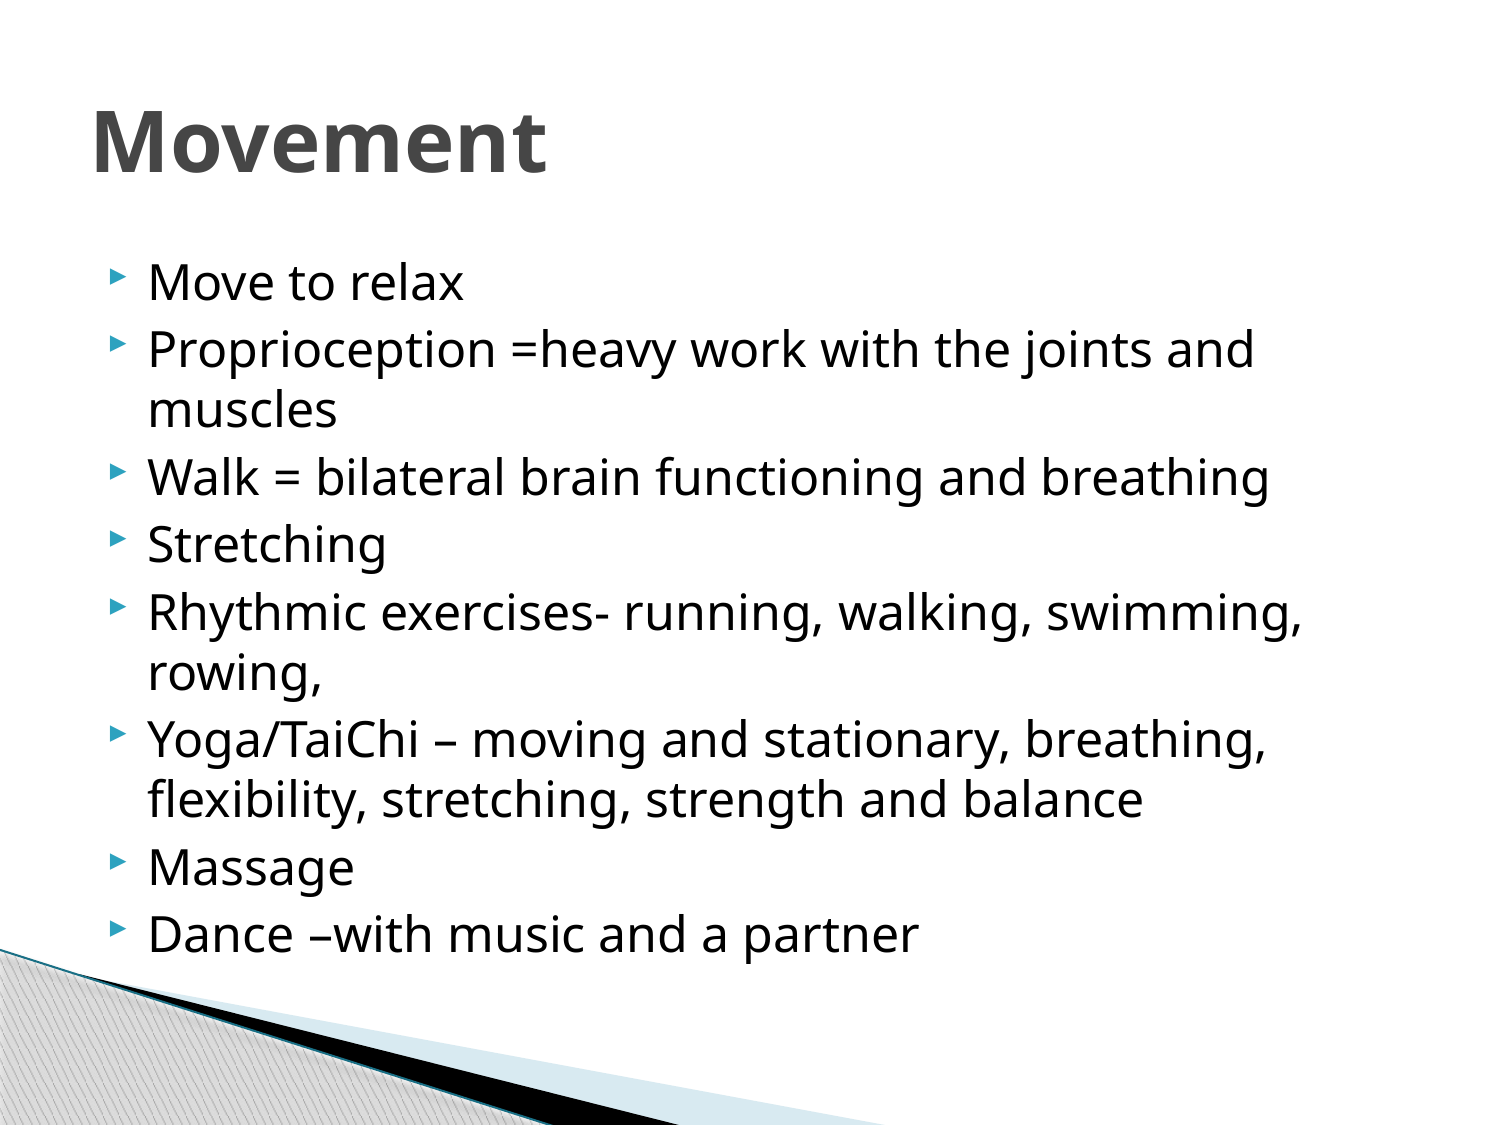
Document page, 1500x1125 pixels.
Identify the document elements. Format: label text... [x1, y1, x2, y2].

list Move to relax Proprioception =heavy work with the joints and muscles Walk = bilateral brain functioning and breathing Stretching Rhythmic exercises- running, walking, swimming, rowing, Yoga/TaiChi – moving and stationary, breathing, flexibility, stretching, strength and balance Massage Dance –with music and a partner [75, 243, 1425, 986]
title Movement [75, 45, 1425, 233]
